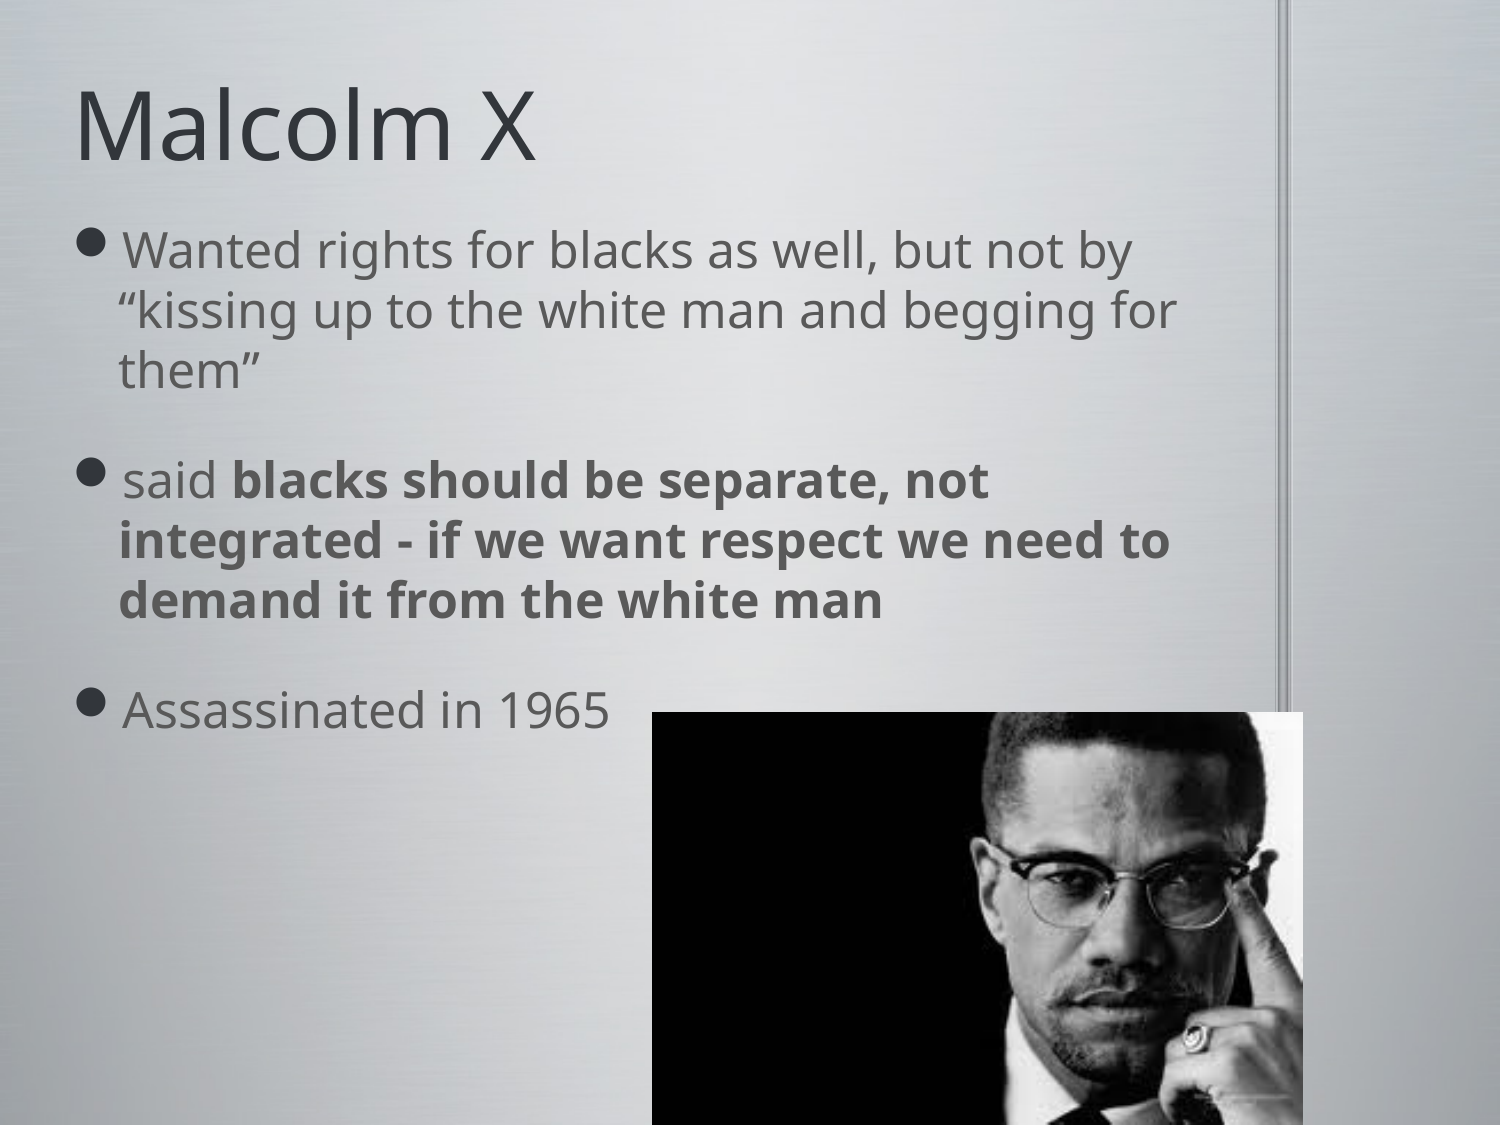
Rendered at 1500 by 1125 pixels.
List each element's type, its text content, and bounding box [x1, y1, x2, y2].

list Wanted rights for blacks as well, but not by “kissing up to the white man and begging for them” said blacks should be separate, not integrated - if we want respect we need to demand it from the white man Assassinated in 1965 [57, 210, 1220, 1005]
picture [0, 0, 1500, 1125]
title Malcolm X [57, 86, 1220, 159]
